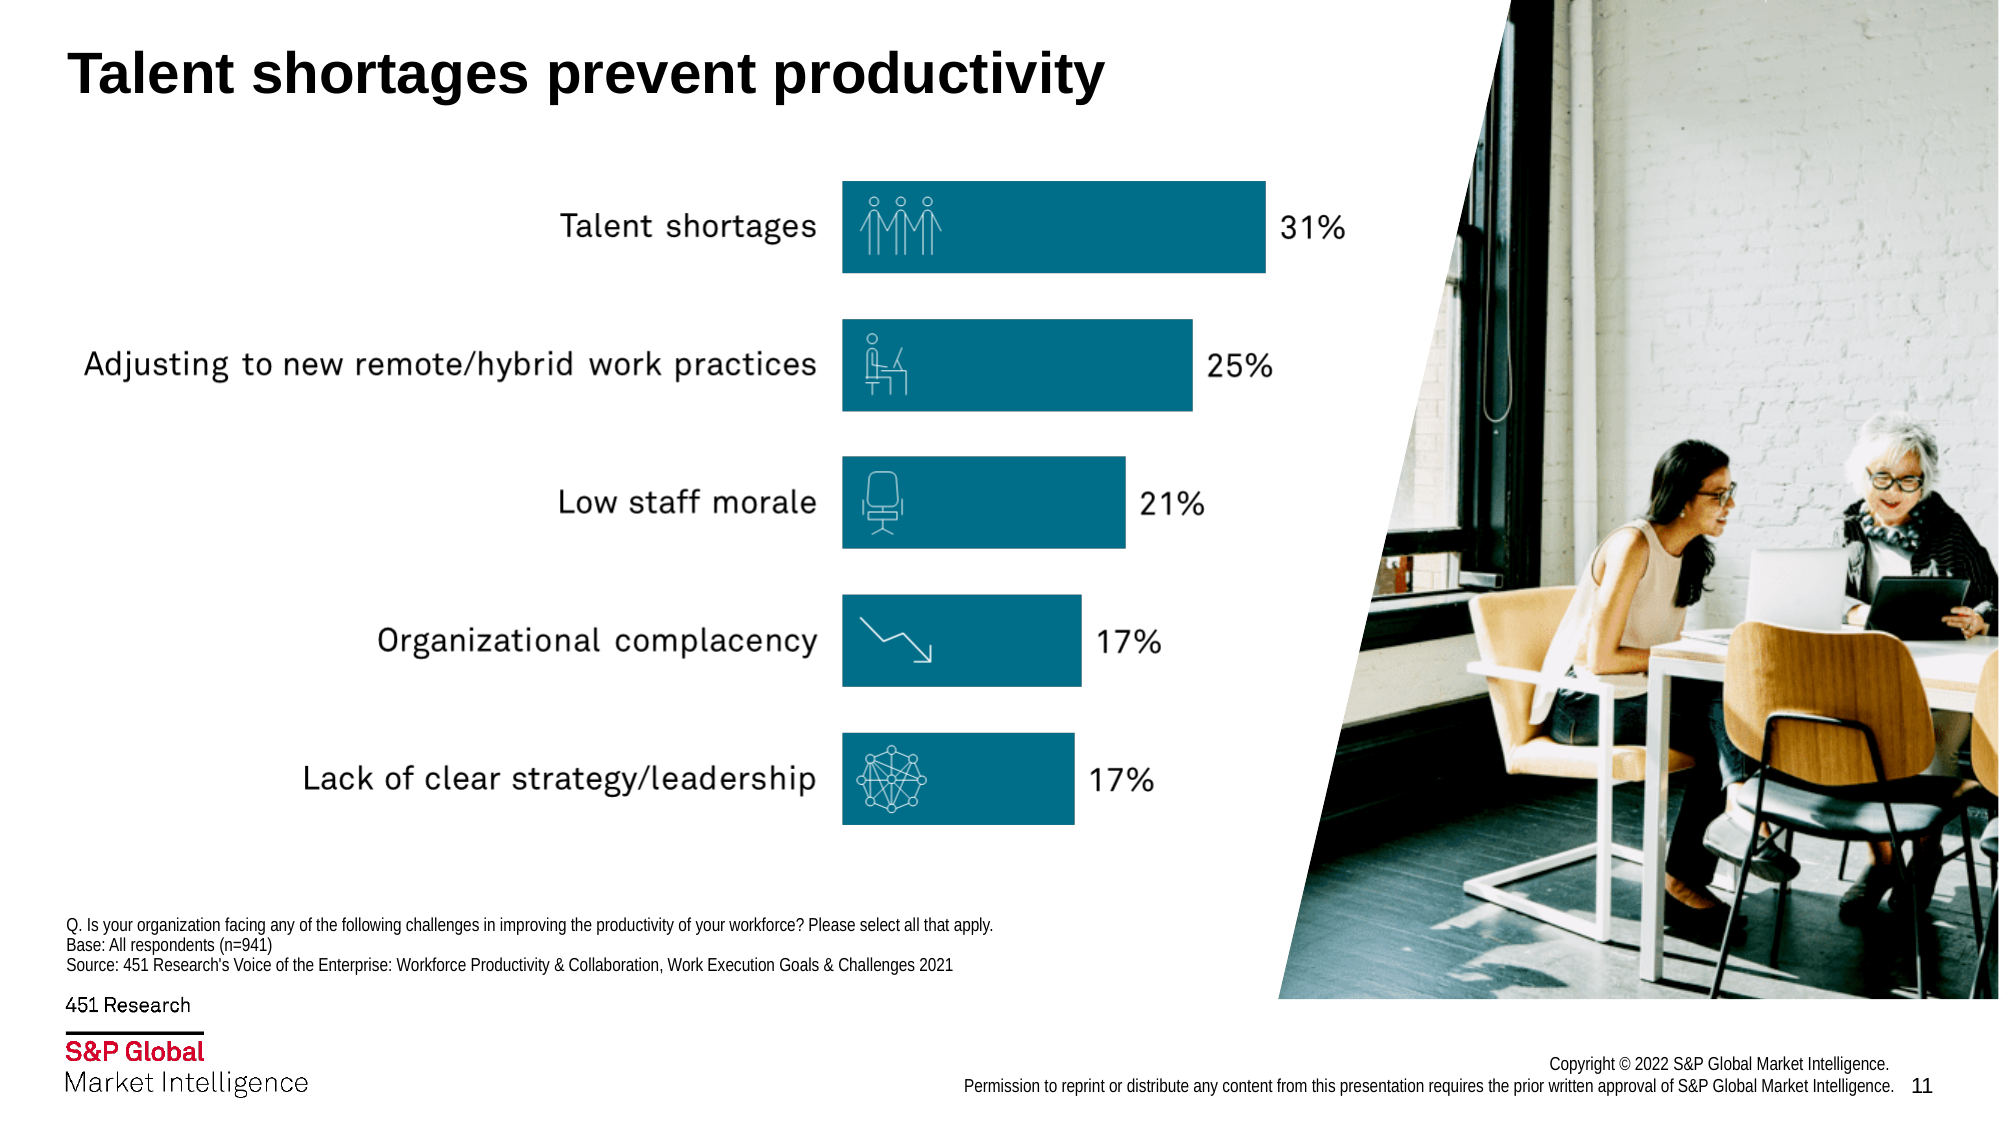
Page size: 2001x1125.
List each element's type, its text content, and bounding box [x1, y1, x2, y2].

list Q. Is your organization facing any of the following challenges in improving the productivity of your workforce? Please select all that apply. Base: All respondents (n=941) Source: 451 Research's Voice of the Enterprise: Workforce Productivity & Collaboration, Work Execution Goals & Challenges 2021 [66, 907, 1255, 977]
picture [66, 0, 1999, 1000]
title Talent shortages prevent productivity [67, 36, 1256, 135]
slide_number 11 [1839, 1036, 1934, 1098]
picture [46, 977, 327, 1111]
